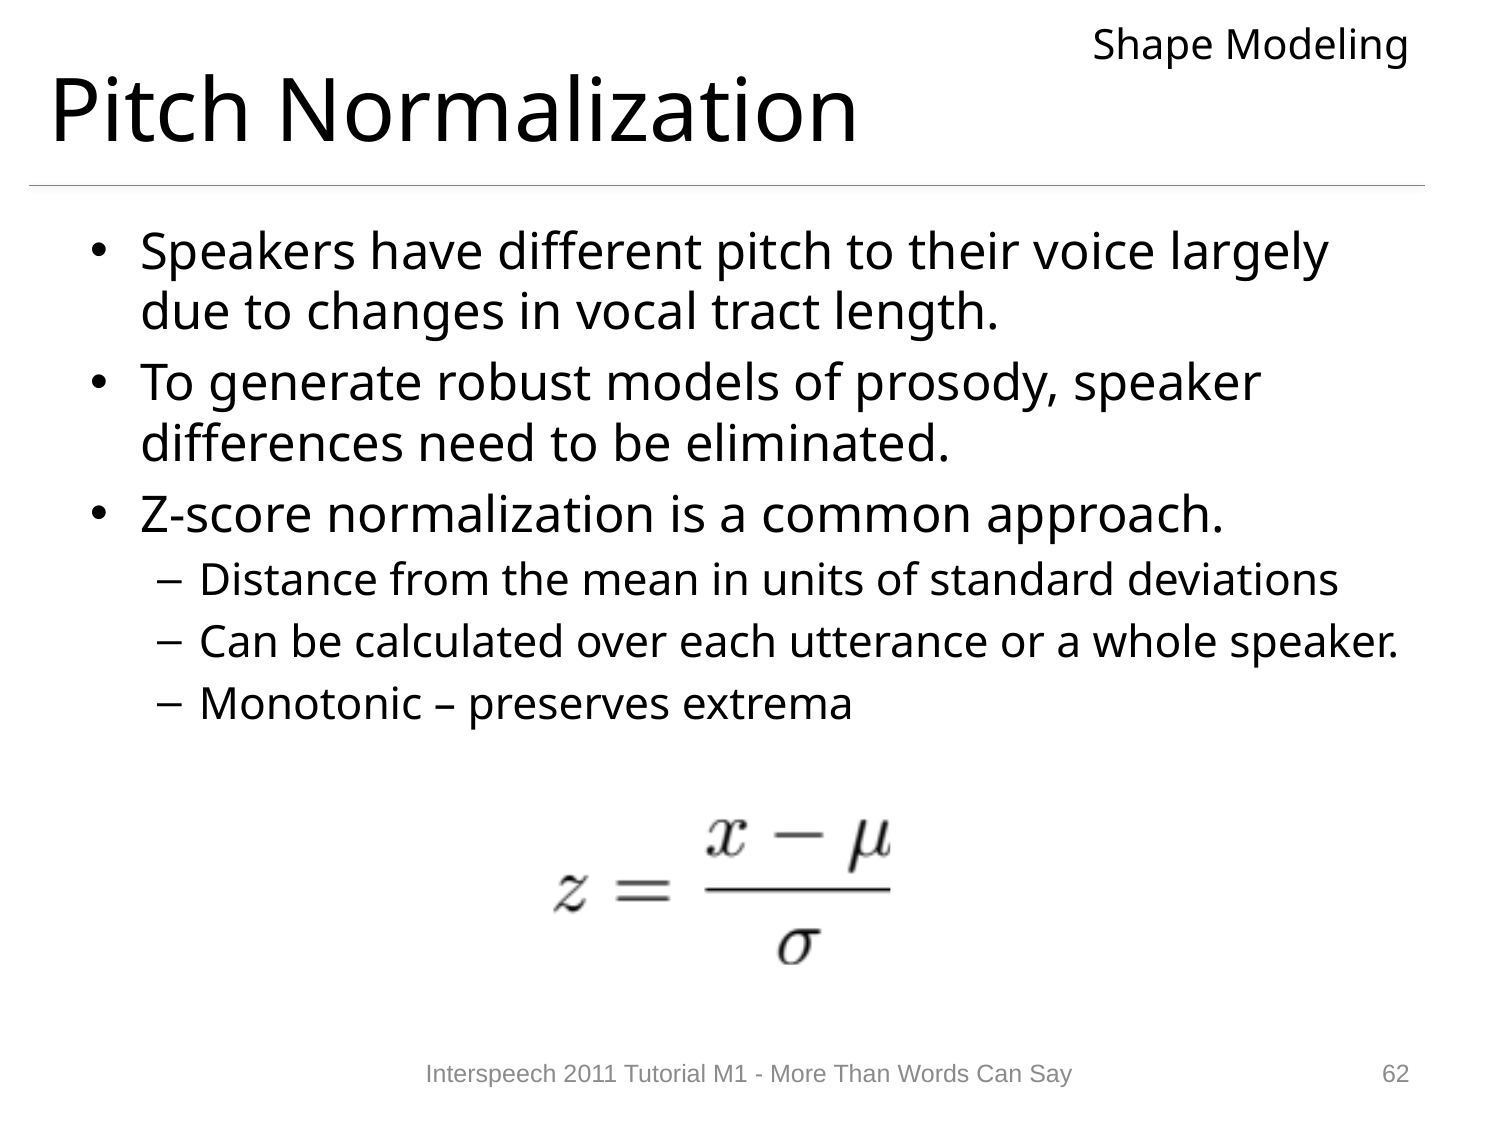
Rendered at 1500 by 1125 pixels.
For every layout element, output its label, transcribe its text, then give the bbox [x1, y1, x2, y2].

footer Interspeech 2011 Tutorial M1 - More Than Words Can Say [369, 1042, 1130, 1103]
list Speakers have different pitch to their voice largely due to changes in vocal tract length. To generate robust models of prosody, speaker differences need to be eliminated. Z-score normalization is a common approach. Distance from the mean in units of standard deviations Can be calculated over each utterance or a whole speaker. Monotonic – preserves extrema [75, 210, 1425, 786]
title Pitch Normalization [33, 45, 1425, 167]
slide_number 61 [1130, 1042, 1425, 1103]
text_box Shape Modeling [948, 9, 1425, 77]
picture [552, 818, 891, 965]
